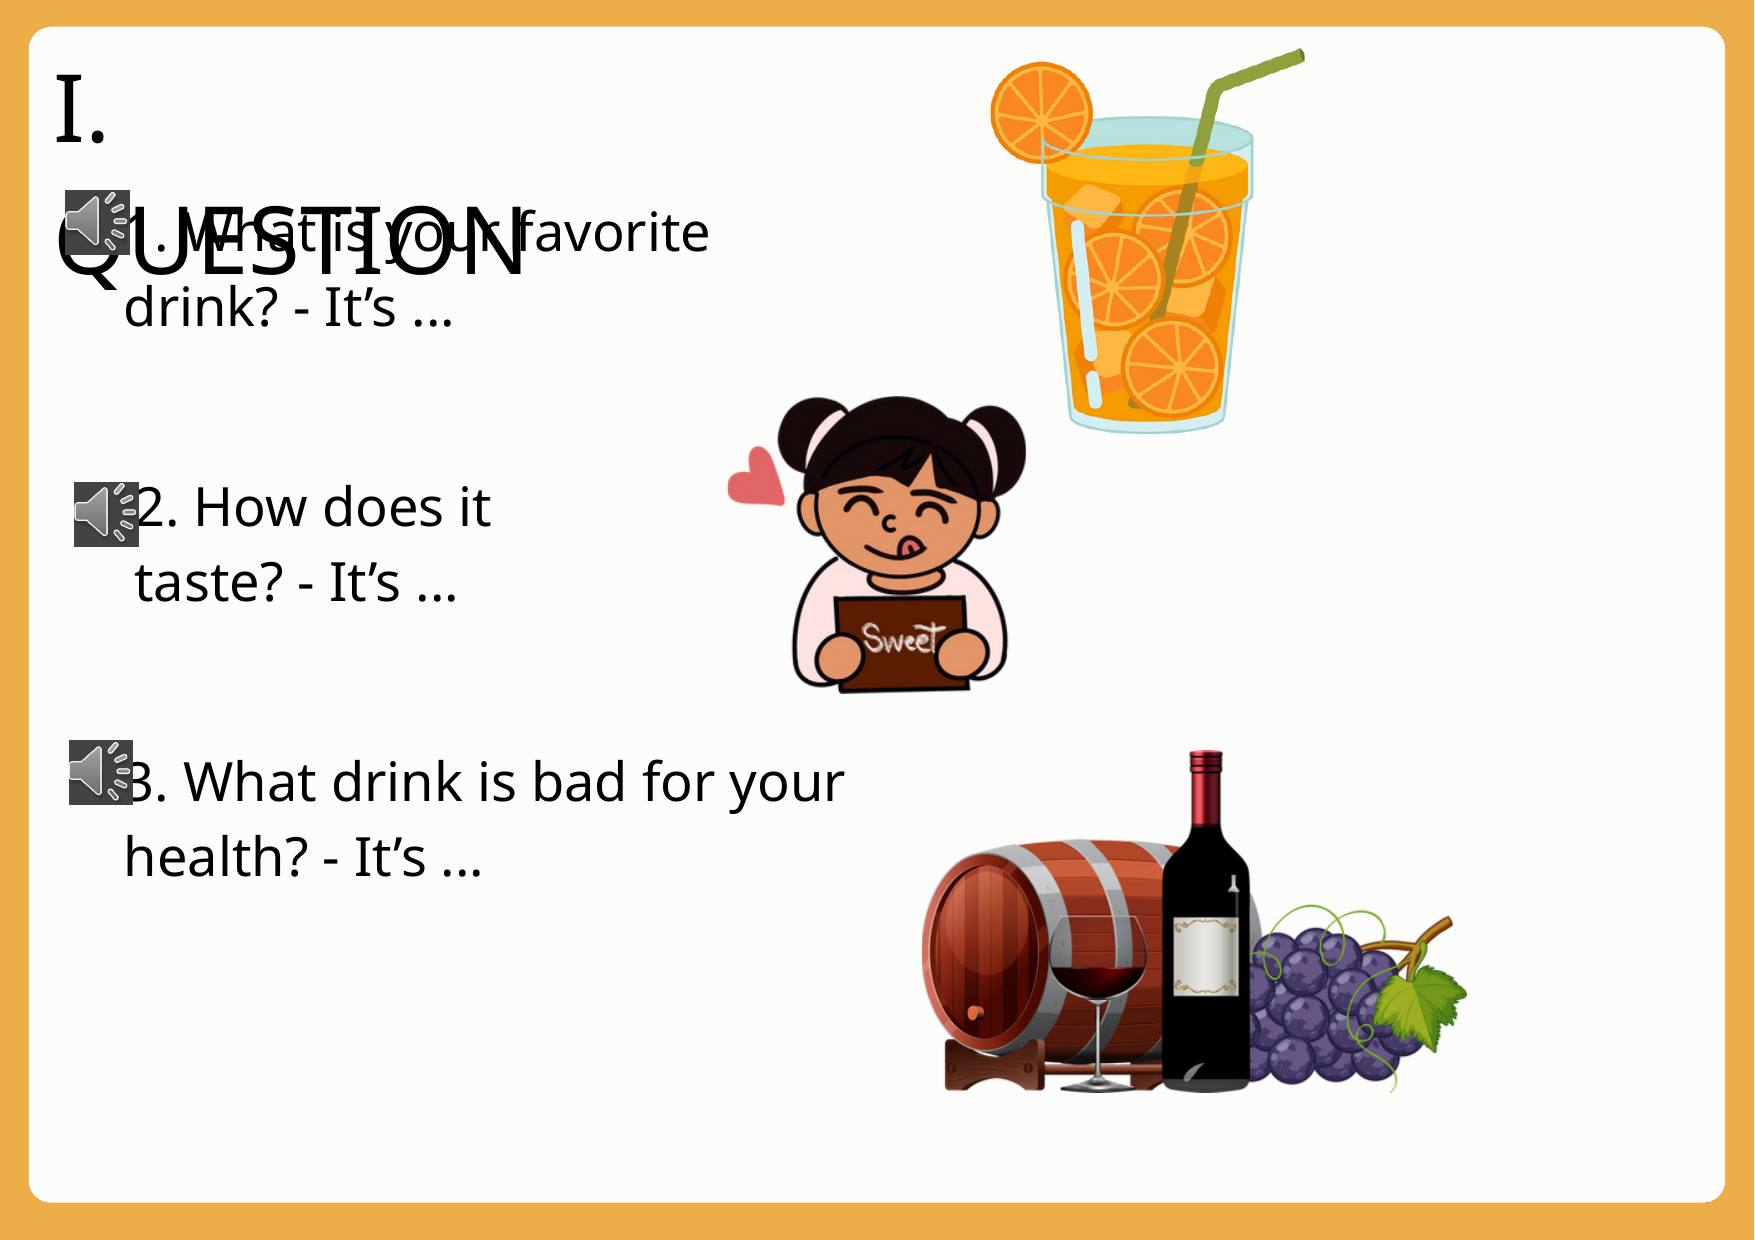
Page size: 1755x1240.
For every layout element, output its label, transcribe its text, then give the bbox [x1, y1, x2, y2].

picture [64, 189, 132, 257]
text_box [921, 750, 1468, 1093]
text_box 1. What is your favorite drink? - It’s ... [123, 187, 875, 338]
picture [67, 739, 135, 807]
picture [73, 480, 141, 549]
text_box 3. What drink is bad for your health? - It’s ... [123, 737, 1033, 888]
text_box I. QUESTION [53, 29, 578, 294]
text_box [28, 26, 1725, 1203]
text_box 2. How does it taste? - It’s ... [134, 462, 653, 613]
text_box [990, 48, 1305, 434]
text_box [727, 396, 1027, 694]
